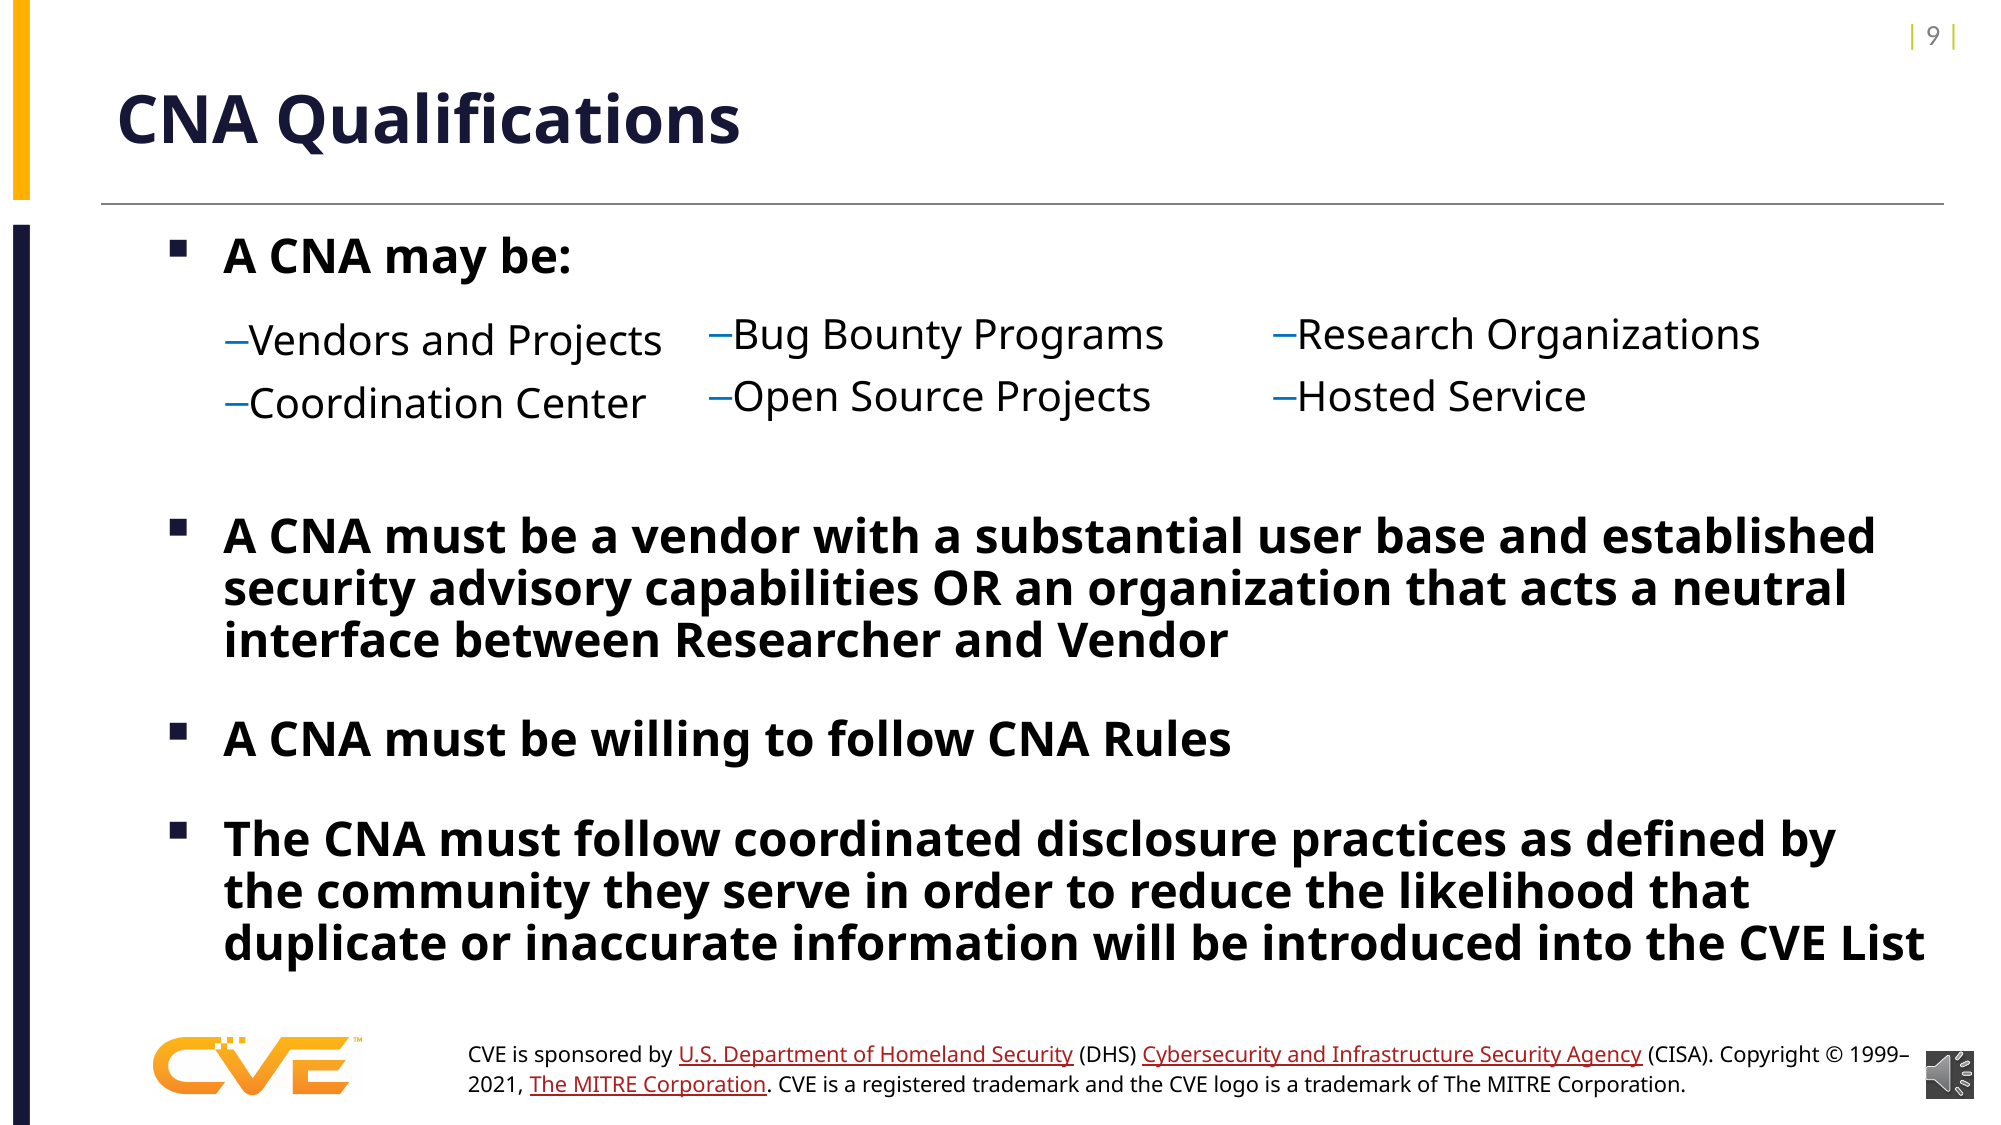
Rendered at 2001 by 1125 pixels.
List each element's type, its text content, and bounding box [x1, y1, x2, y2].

title CNA Qualifications [101, 60, 1945, 184]
text_box Vendors and Projects Coordination Center [210, 306, 679, 484]
picture [153, 1037, 362, 1095]
text_box Research Organizations Hosted Service [1258, 300, 1776, 428]
picture [1924, 1049, 1976, 1100]
text_box Bug Bounty Programs Open Source Projects [694, 300, 1180, 490]
slide_number | 9 | [1685, 9, 1976, 51]
list A CNA may be: A CNA must be a vendor with a substantial user base and established security advisory capabilities OR an organization that acts a neutral interface between Researcher and Vendor A CNA must be willing to follow CNA Rules The CNA must follow coordinated disclosure practices as defined by the community they serve in order to reduce the likelihood that duplicate or inaccurate information will be introduced into the CVE List [101, 224, 1945, 1012]
